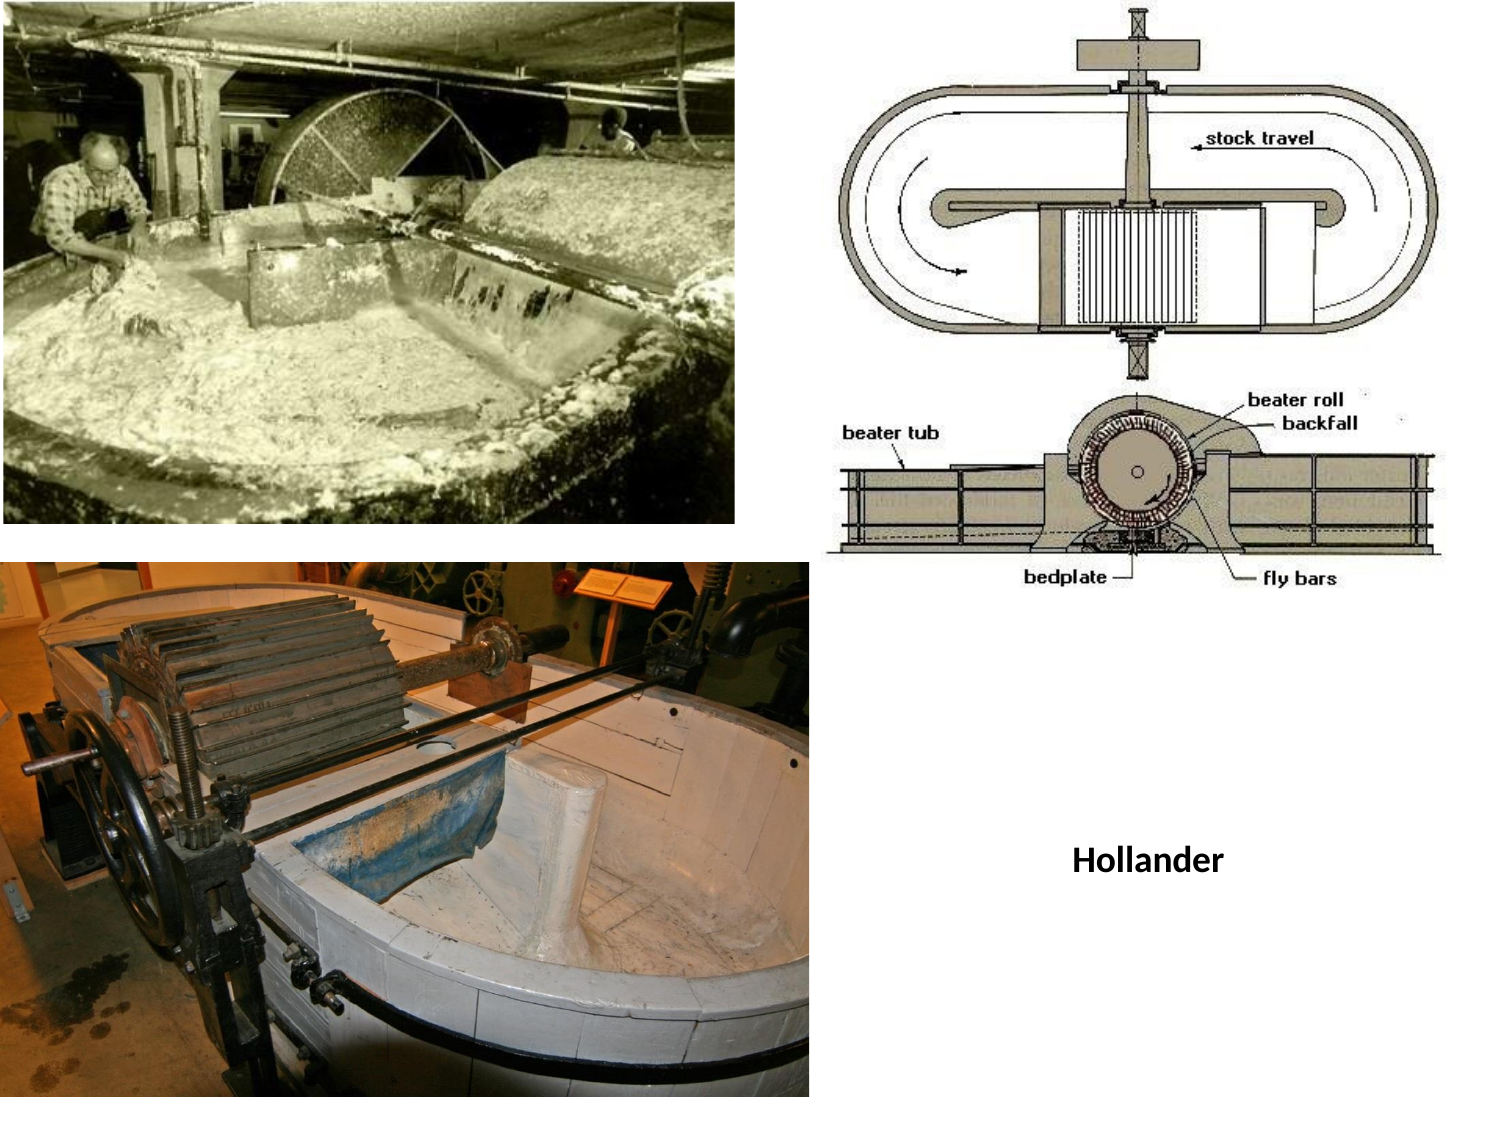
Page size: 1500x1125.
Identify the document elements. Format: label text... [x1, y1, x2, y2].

text_box [820, 0, 1448, 593]
text_box [3, 0, 735, 524]
text_box [0, 562, 810, 1097]
text_box Hollander [1070, 832, 1228, 880]
